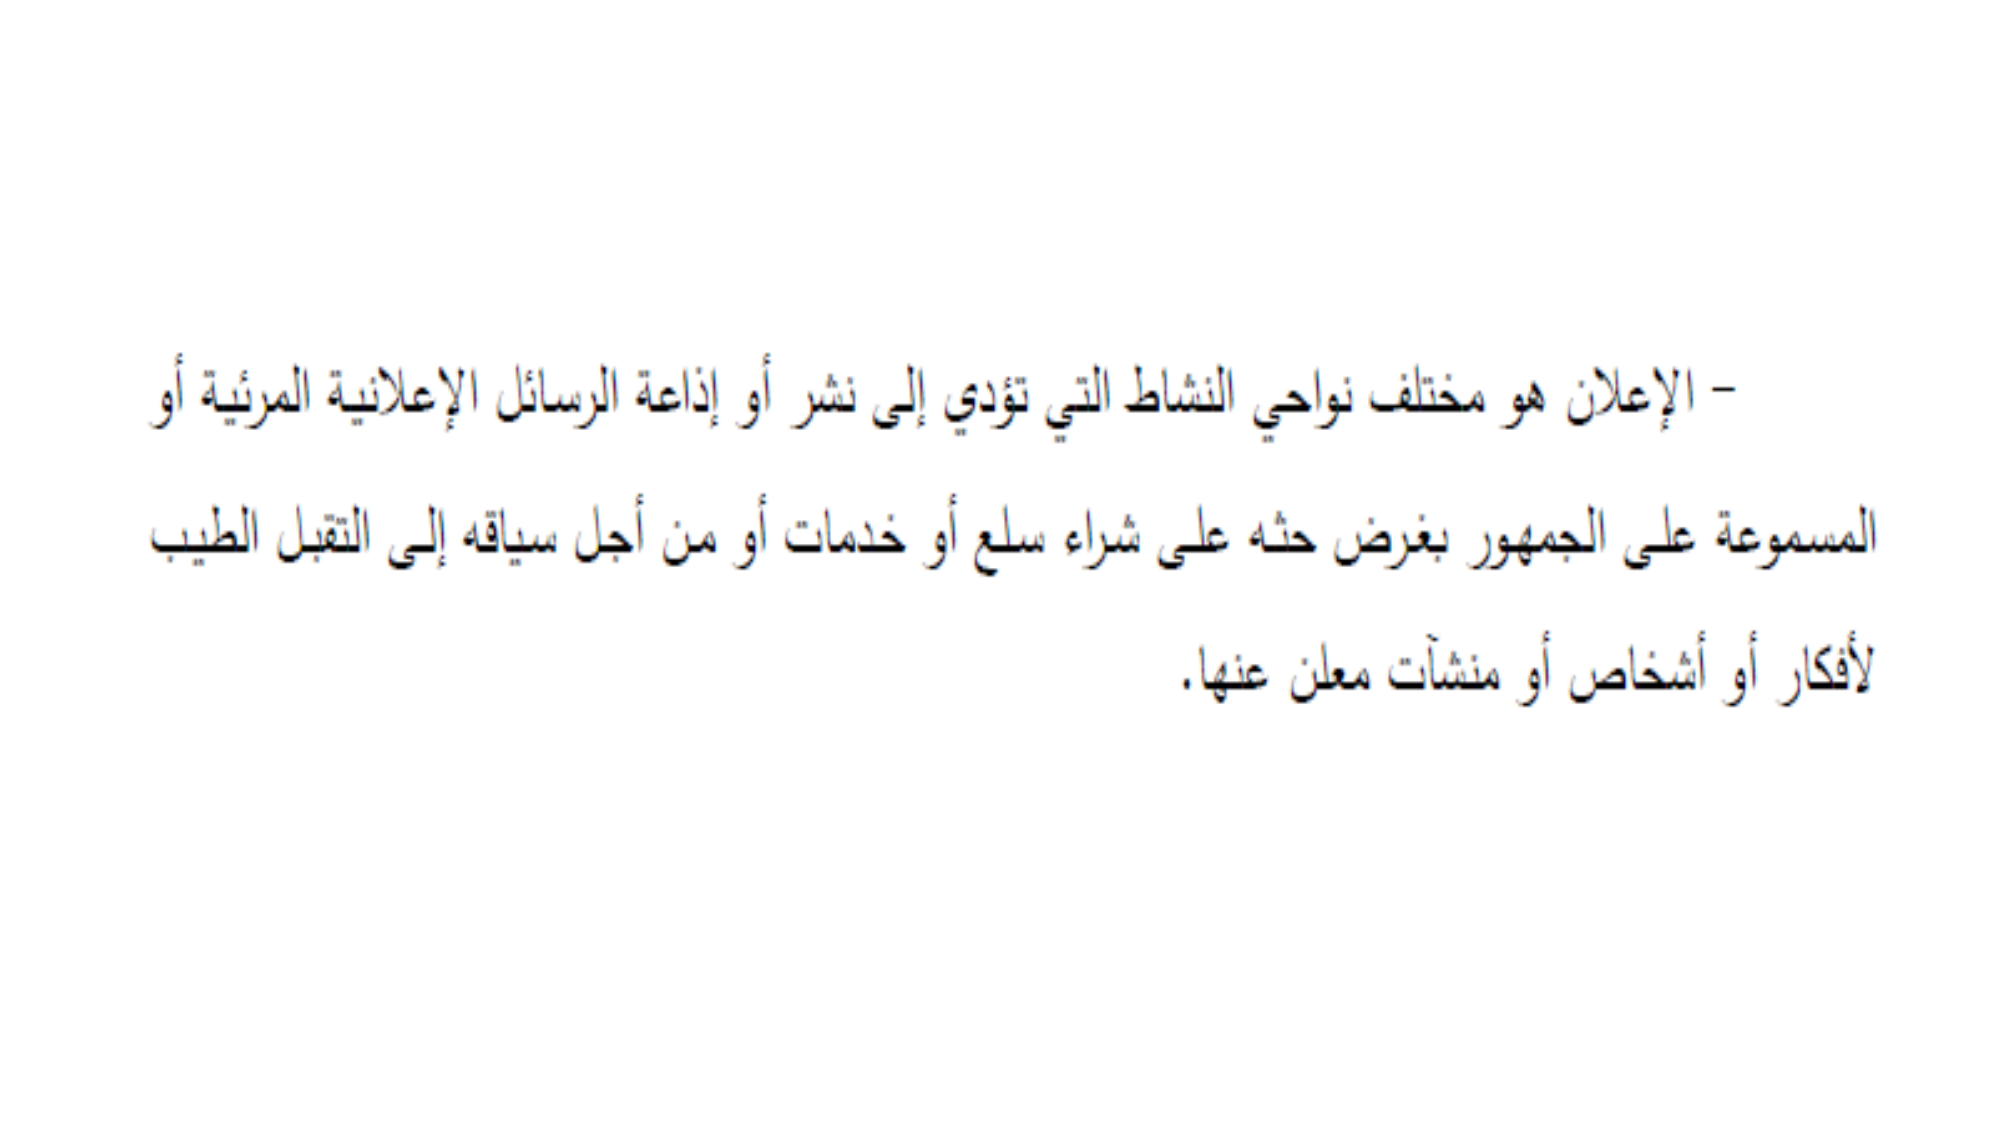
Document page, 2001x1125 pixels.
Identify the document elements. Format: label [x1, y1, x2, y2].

list [113, 333, 1898, 752]
